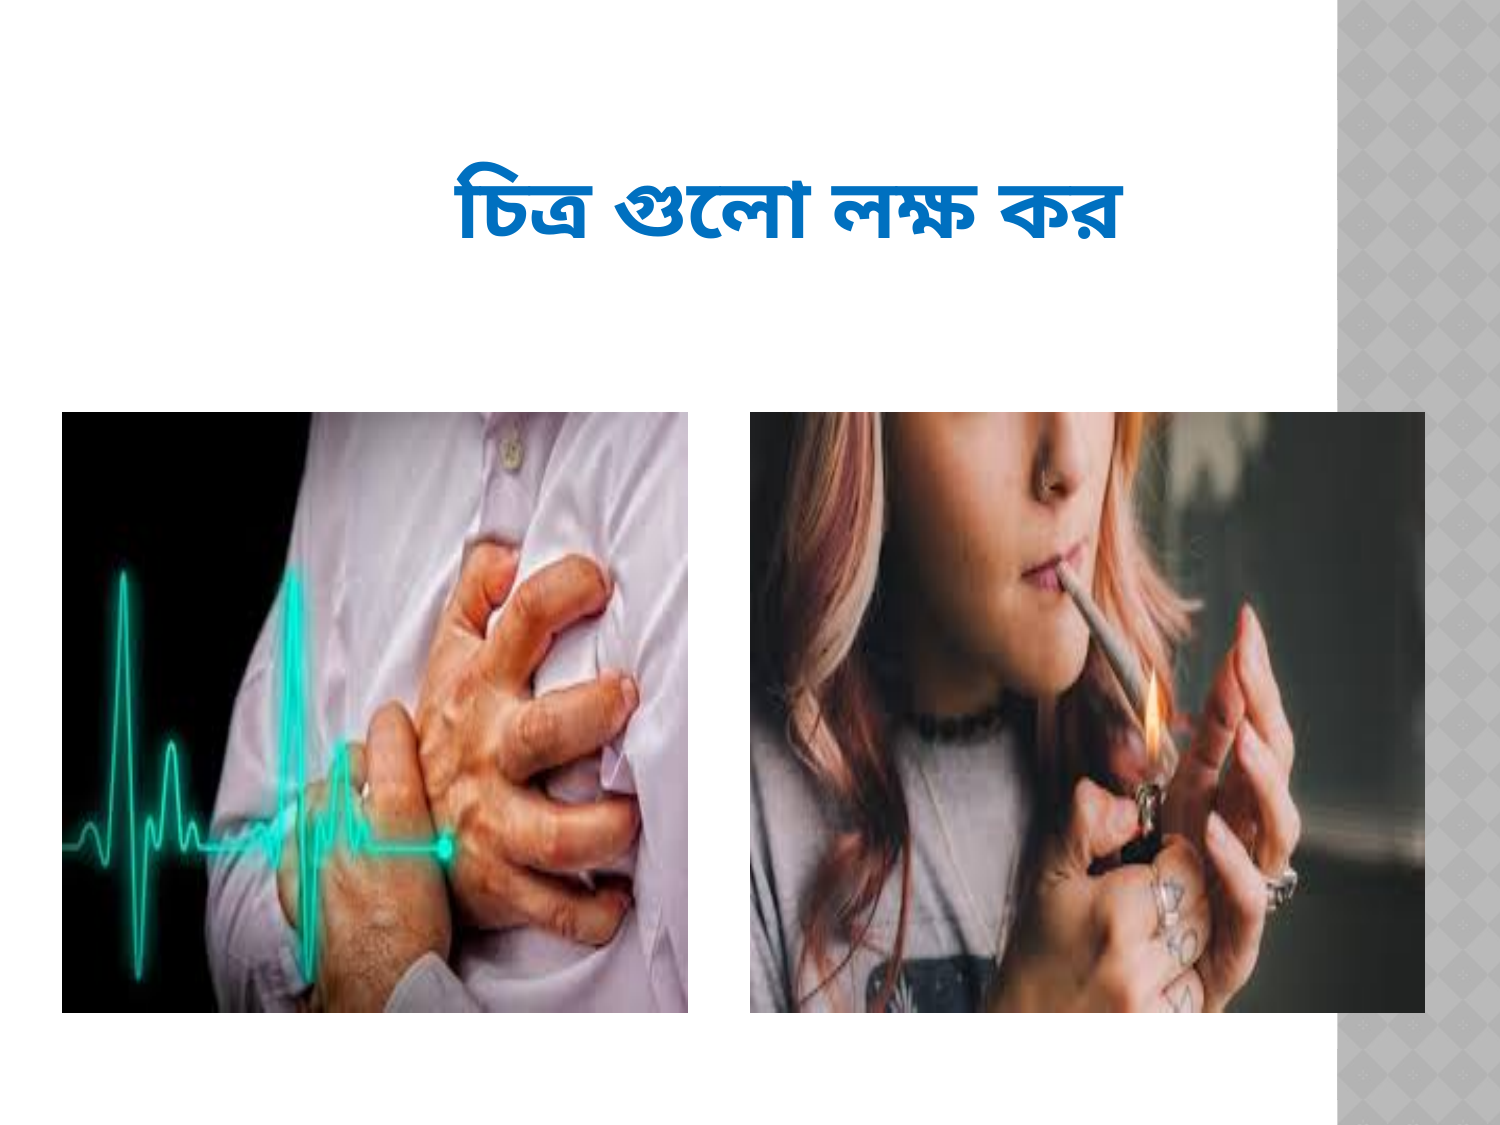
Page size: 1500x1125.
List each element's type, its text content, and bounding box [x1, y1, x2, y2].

picture [62, 411, 688, 1013]
picture [749, 411, 1426, 1013]
text_box চিত্র গুলো লক্ষ কর [440, 148, 1138, 263]
